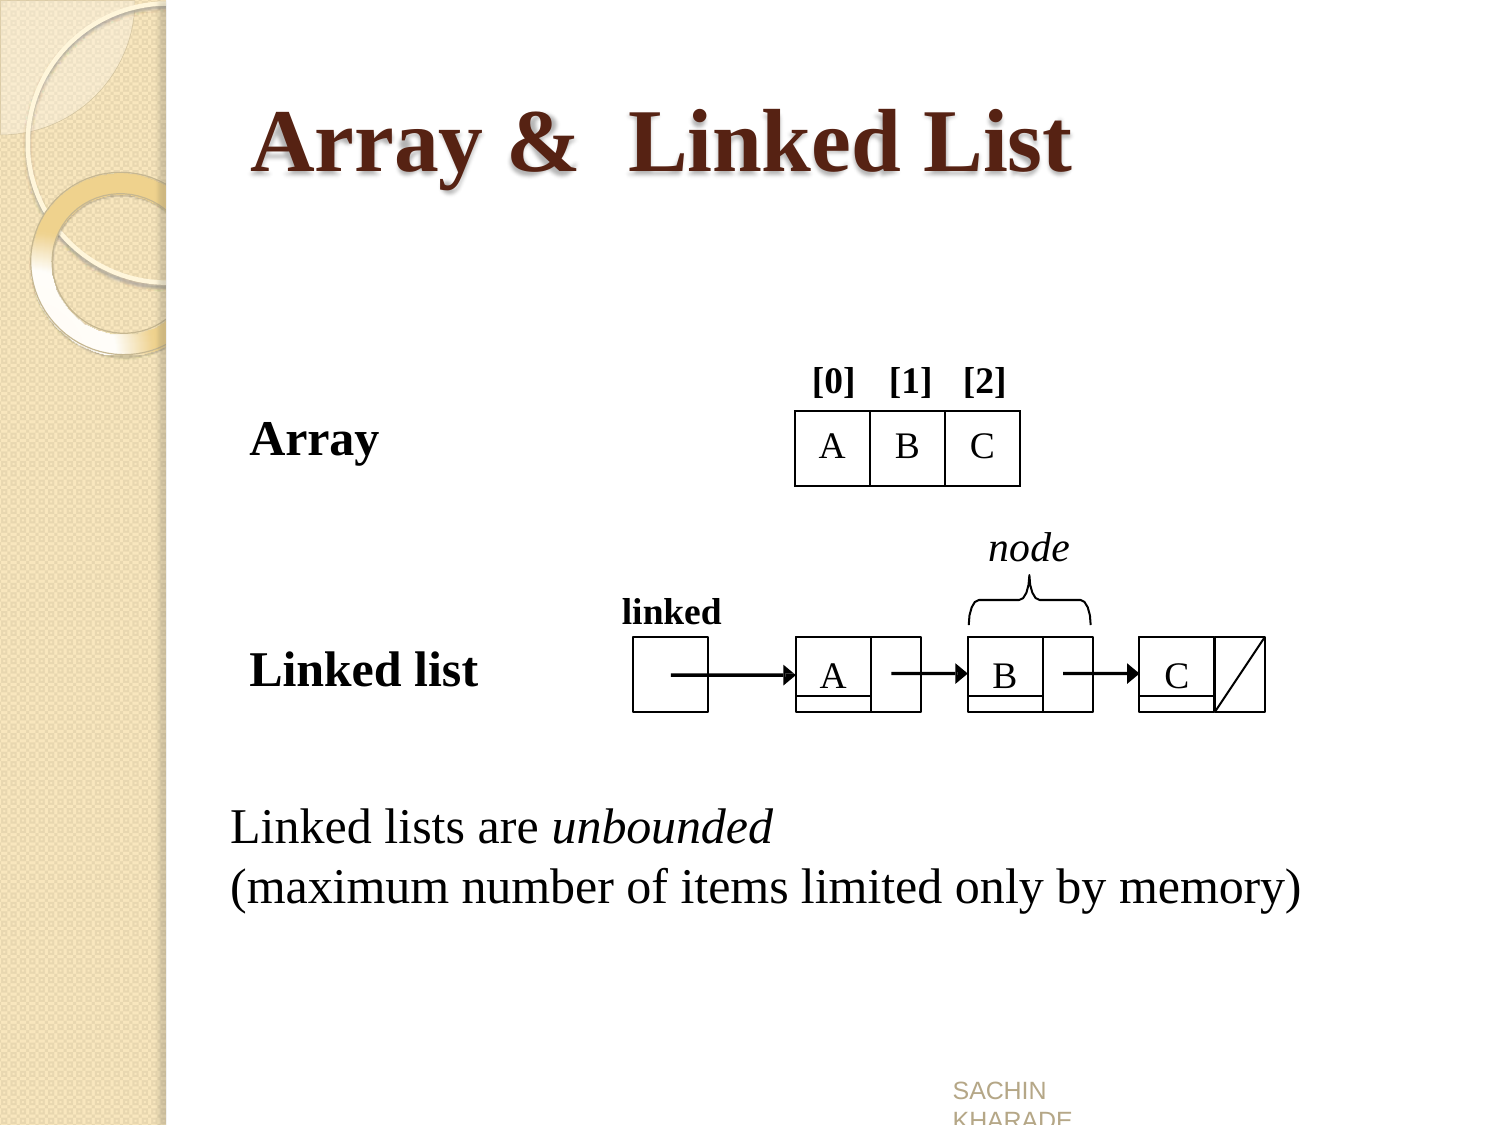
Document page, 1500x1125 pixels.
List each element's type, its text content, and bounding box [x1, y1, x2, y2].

text_box [0] [1] [2] [809, 354, 1007, 402]
text_box Array [247, 403, 382, 466]
text_box node [985, 517, 1072, 570]
table_header C [946, 412, 1019, 485]
picture [0, 0, 166, 1125]
text_box [801, 697, 864, 713]
text_box Linked list [247, 634, 481, 697]
table_header A [796, 412, 869, 485]
text_box [190, 55, 1132, 256]
table_header B [871, 412, 944, 485]
text_box [968, 575, 1091, 626]
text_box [631, 636, 797, 714]
footer SACHIN KHARADE [950, 1074, 1171, 1125]
text_box linked [619, 585, 724, 633]
text_box Linked lists are unbounded (maximum number of items limited only by memory) [228, 791, 1304, 914]
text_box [869, 636, 1266, 714]
title Array & Linked List [248, 80, 1074, 270]
text_box A [799, 637, 866, 697]
